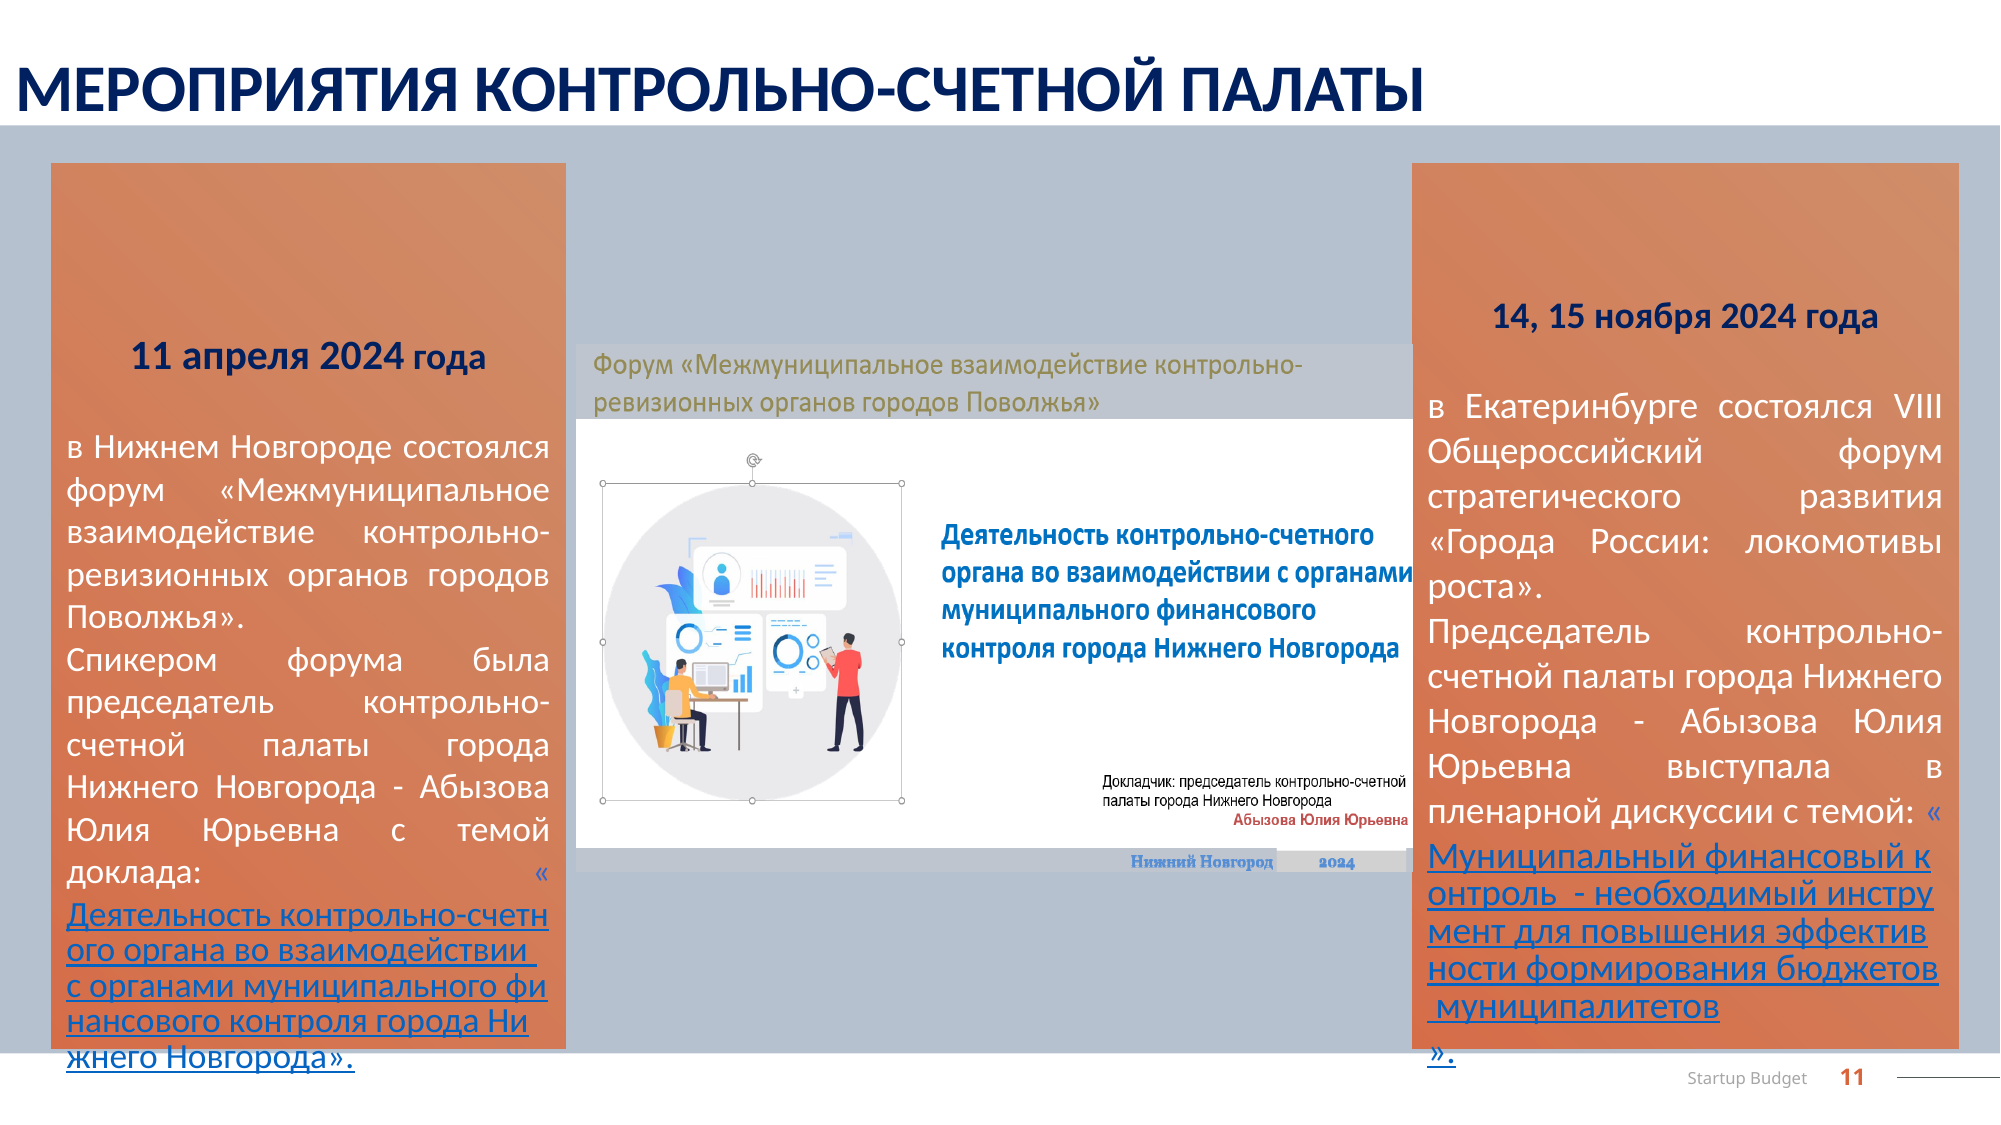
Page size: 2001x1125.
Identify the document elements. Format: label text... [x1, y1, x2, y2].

text_box 11 апреля 2024 года в Нижнем Новгороде состоялся форум «Межмуниципальное взаимодействие контрольно-ревизионных органов городов Поволжья». Спикером форума была председатель контрольно-счетной палаты города Нижнего Новгорода - Абызова Юлия Юрьевна с темой доклада: «Деятельность контрольно-счетного органа во взаимодействии с органами муниципального финансового контроля города Нижнего Новгорода». [50, 162, 566, 1049]
picture [576, 344, 1413, 872]
text_box 14, 15 ноября 2024 года в Екатеринбурге состоялся VIII Общероссийский форум стратегического развития «Города России: локомотивы роста». Председатель контрольно-счетной палаты города Нижнего Новгорода - Абызова Юлия Юрьевна выступала в пленарной дискуссии с темой: «Муниципальный финансовый контроль - необходимый инструмент для повышения эффективности формирования бюджетов муниципалитетов». [1411, 162, 1959, 1049]
title МЕРОПРИЯТИЯ КОНТРОЛЬНО-СЧЕТНОЙ ПАЛАТЫ [0, 17, 1849, 164]
text_box [0, 124, 2000, 1054]
